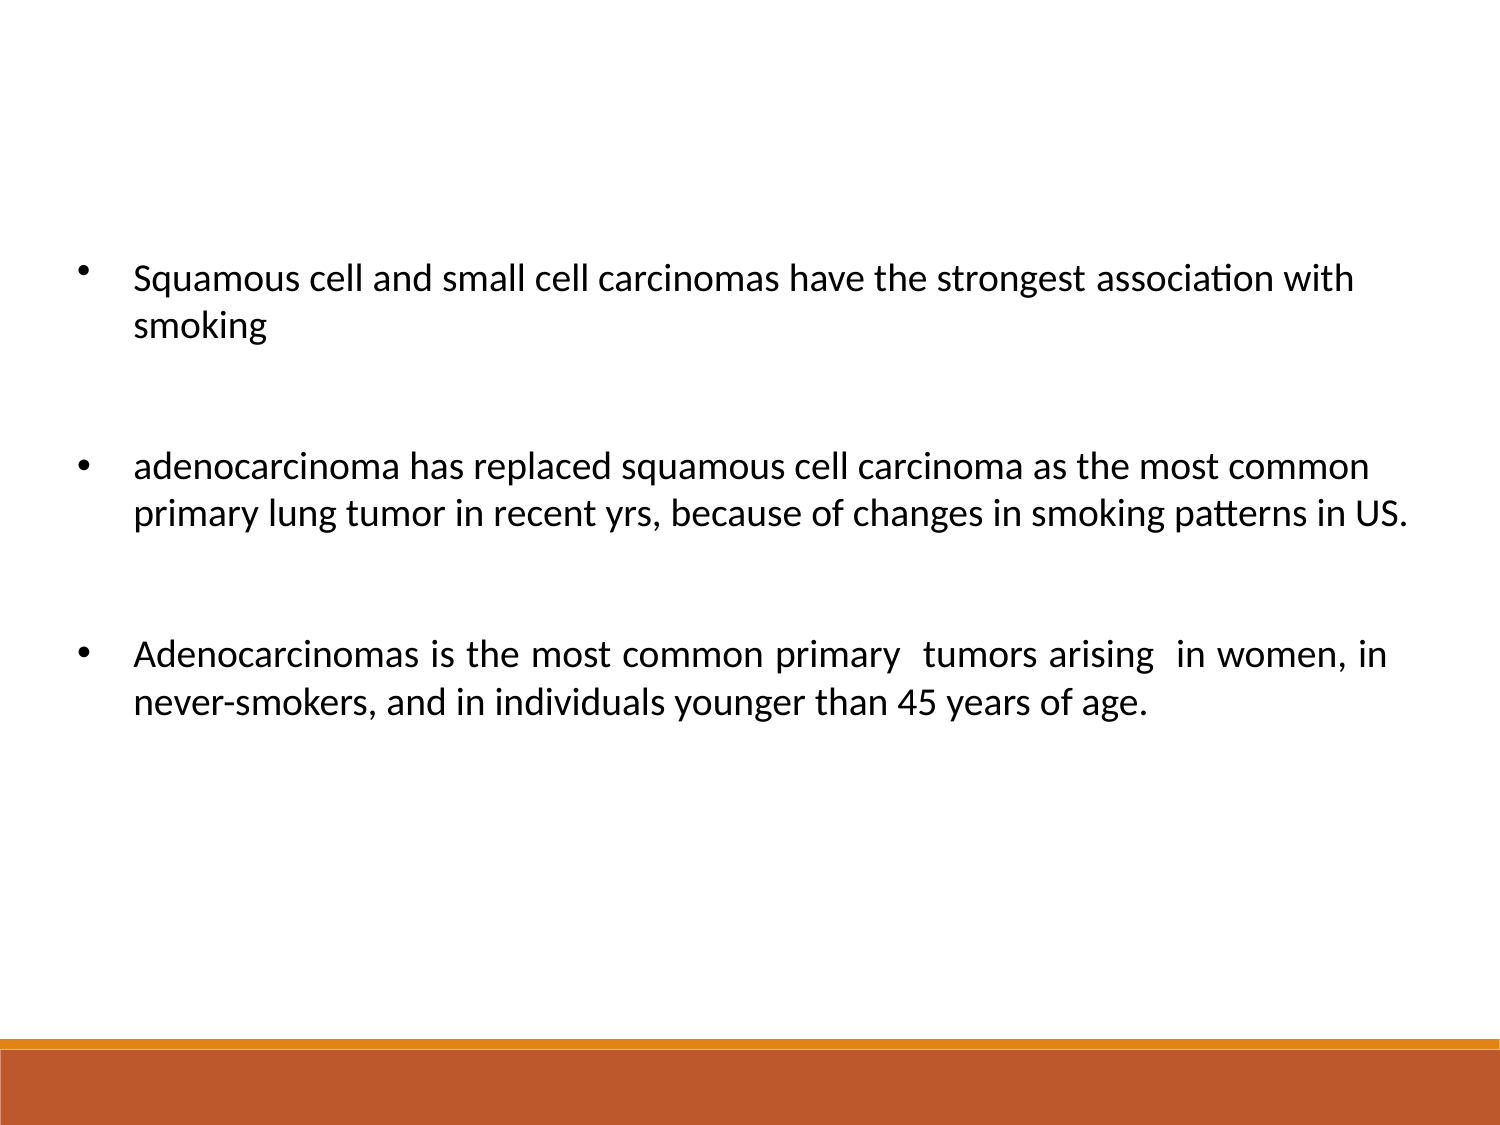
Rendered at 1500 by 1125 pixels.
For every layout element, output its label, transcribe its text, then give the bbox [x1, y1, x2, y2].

text_box Squamous cell and small cell carcinomas have the strongest association with smoking adenocarcinoma has replaced squamous cell carcinoma as the most common primary lung tumor in recent yrs, because of changes in smoking patterns in US. Adenocarcinomas is the most common primary tumors arising in women, in never-smokers, and in individuals younger than 45 years of age. [74, 249, 1448, 724]
